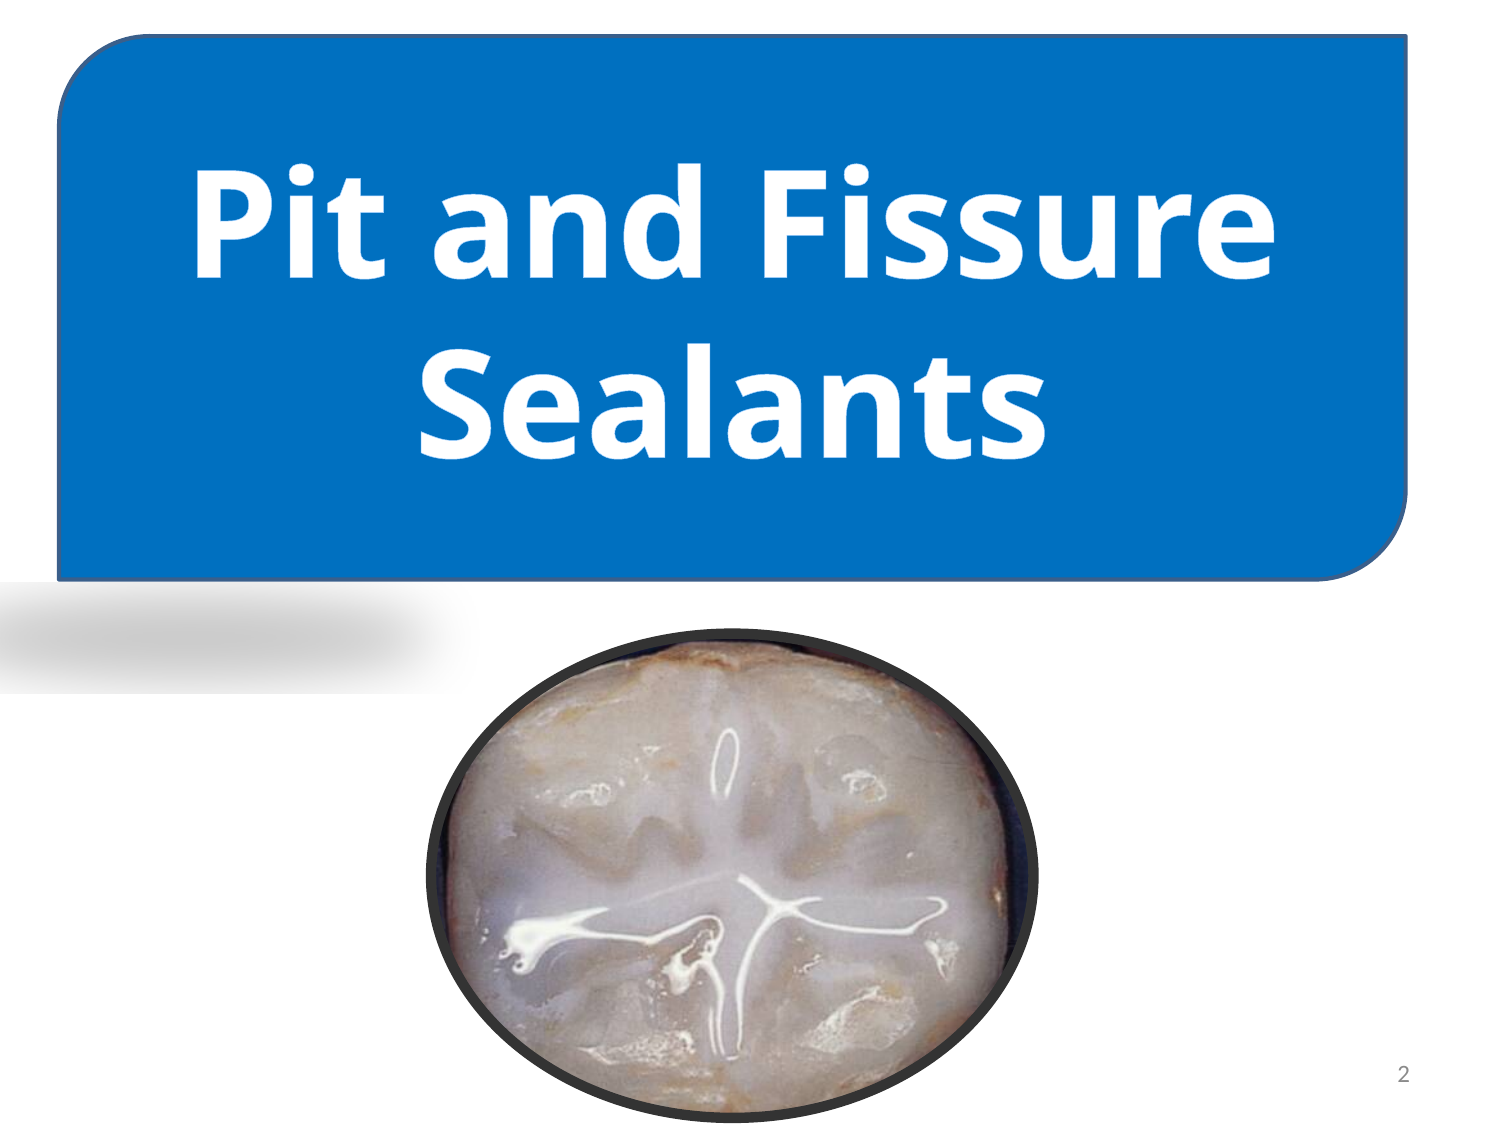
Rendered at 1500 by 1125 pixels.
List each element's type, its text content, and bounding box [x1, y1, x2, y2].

text_box Pit and Fissure Sealants [56, 33, 1408, 582]
picture [430, 633, 1034, 1119]
slide_number 2 [1074, 1042, 1425, 1103]
